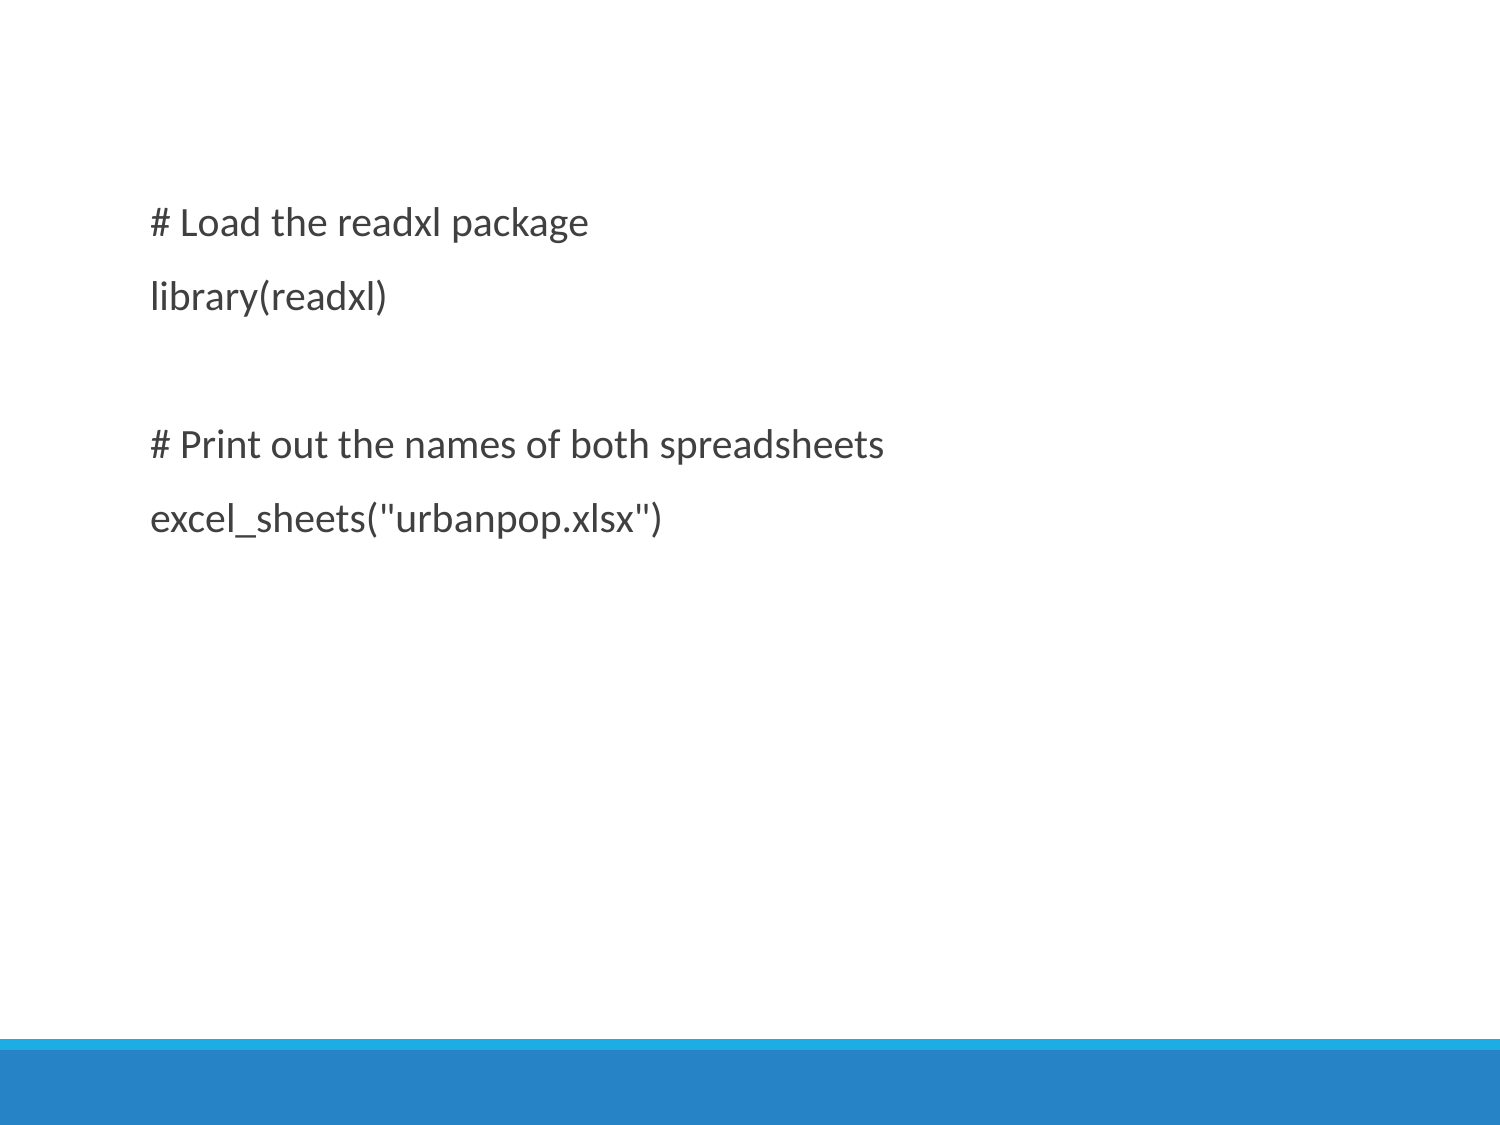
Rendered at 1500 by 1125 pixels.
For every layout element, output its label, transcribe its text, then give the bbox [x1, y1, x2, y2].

list # Load the readxl package library(readxl) # Print out the names of both spreadsheets excel_sheets("urbanpop.xlsx") [135, 192, 1373, 963]
